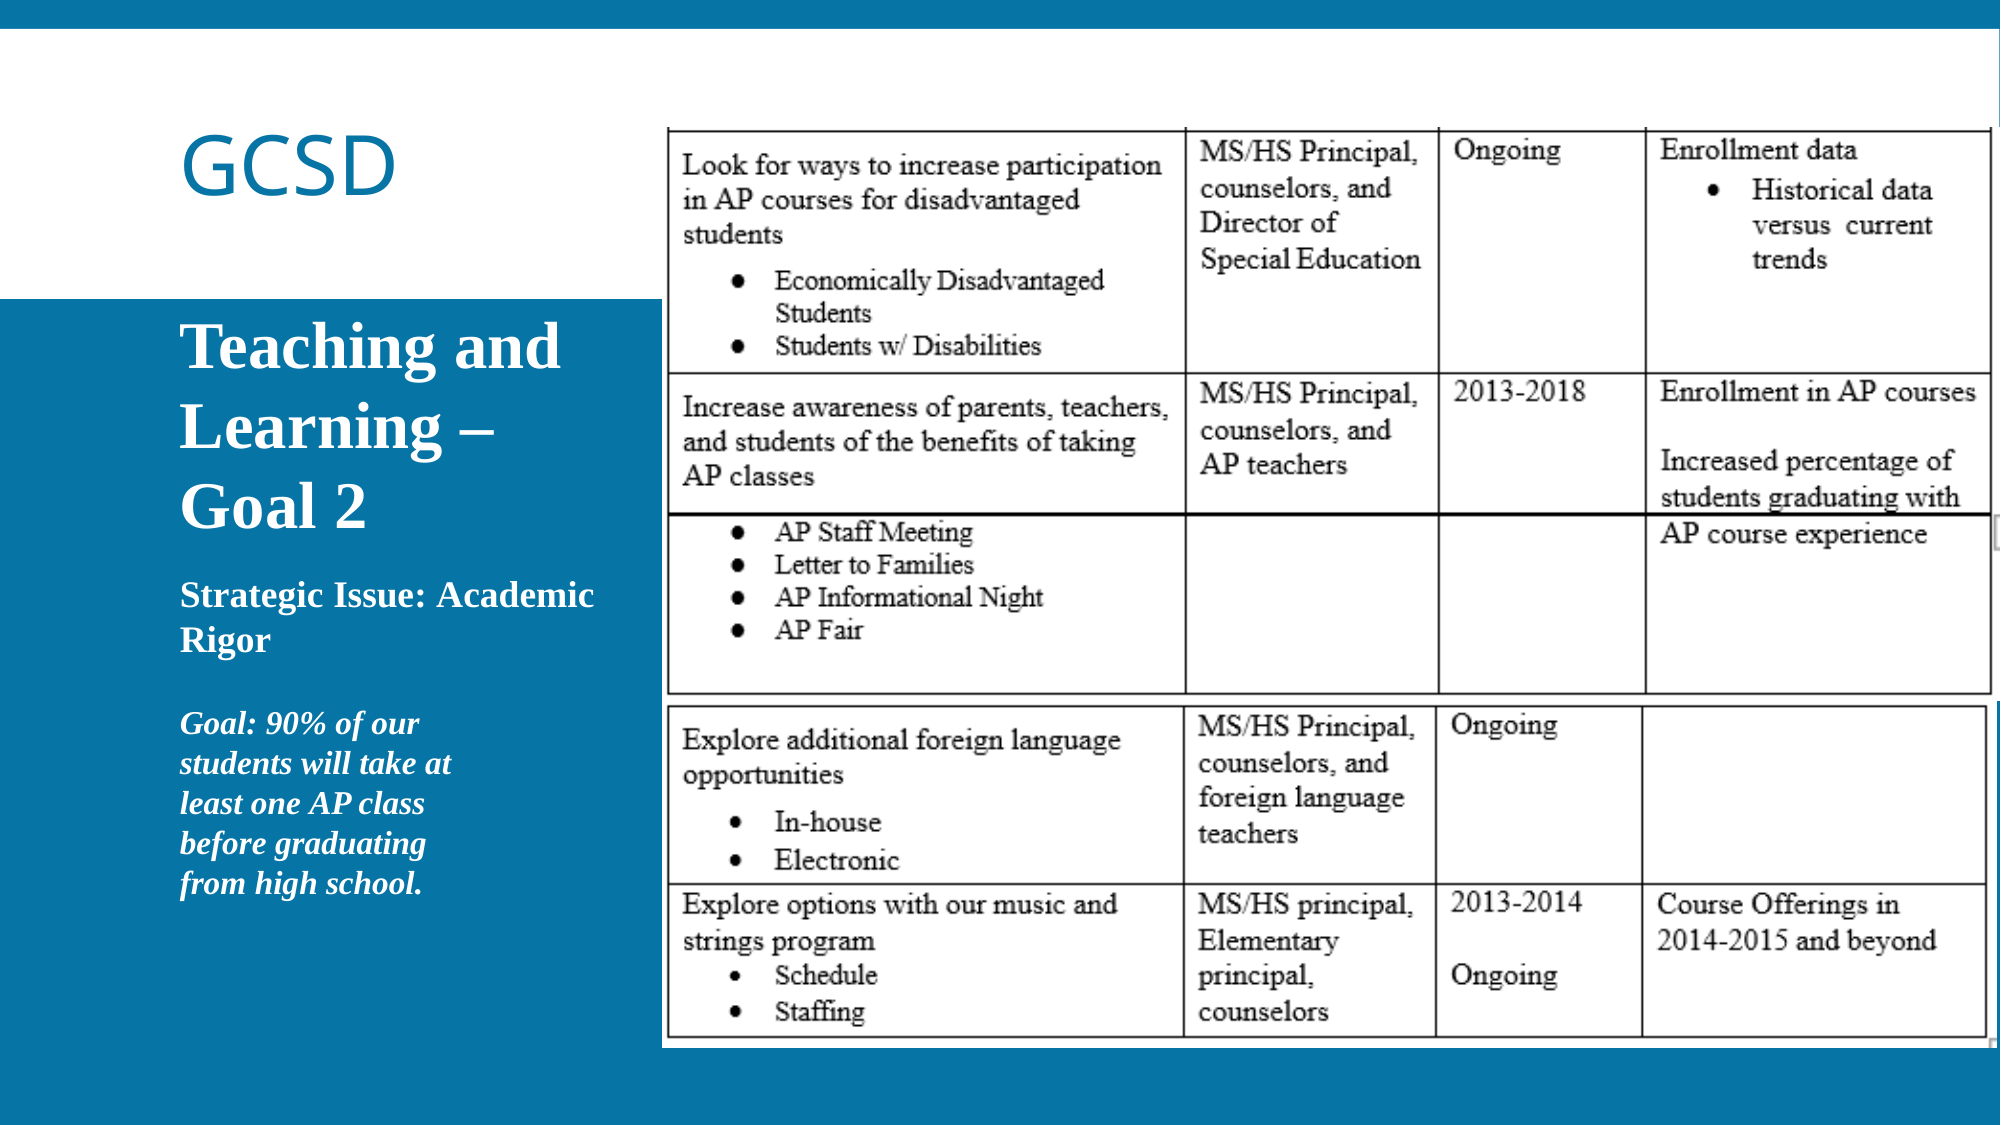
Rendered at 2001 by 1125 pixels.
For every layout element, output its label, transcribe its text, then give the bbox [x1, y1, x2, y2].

picture [661, 127, 2000, 1047]
title GCSD [164, 46, 867, 295]
text_box Teaching and Learning – Goal 2 Strategic Issue: Academic Rigor Goal: 90% of our students will take at least one AP class before graduating from high school. [98, 294, 638, 909]
